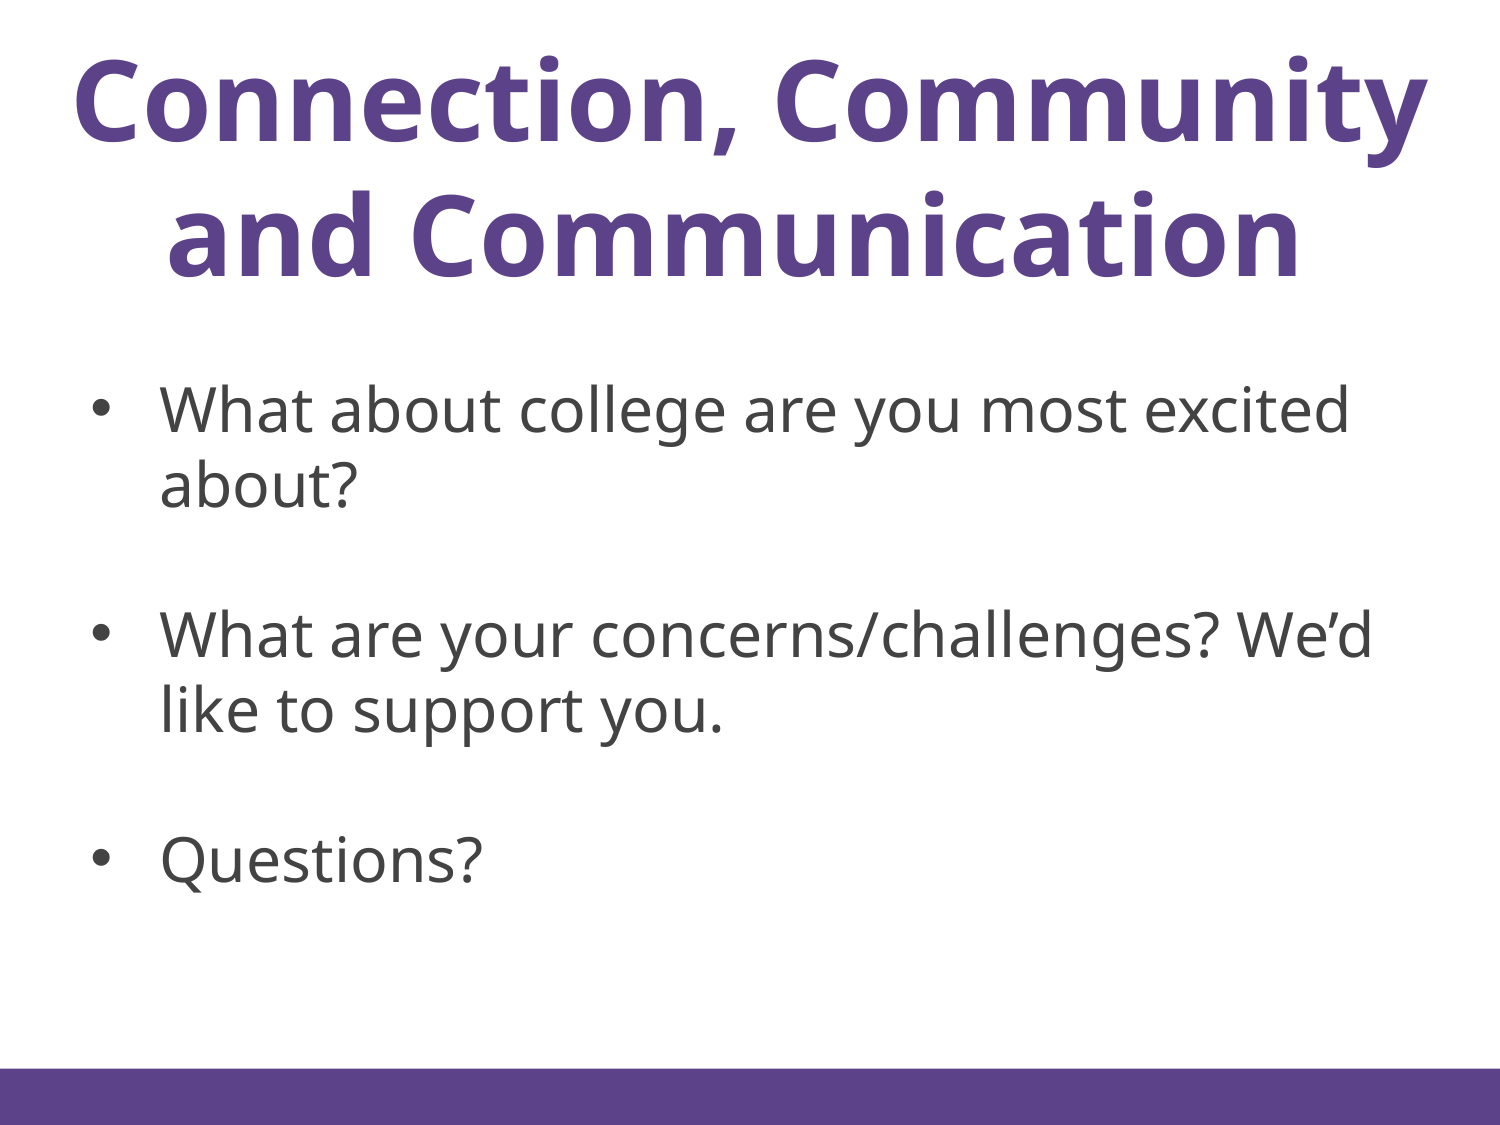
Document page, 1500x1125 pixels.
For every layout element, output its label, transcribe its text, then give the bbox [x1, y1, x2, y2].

title Connection, Community and Communication [0, 39, 1500, 290]
text_box [0, 1068, 1500, 1125]
list What about college are you most excited about? What are your concerns/challenges? We’d like to support you. Questions? [69, 287, 1420, 1030]
